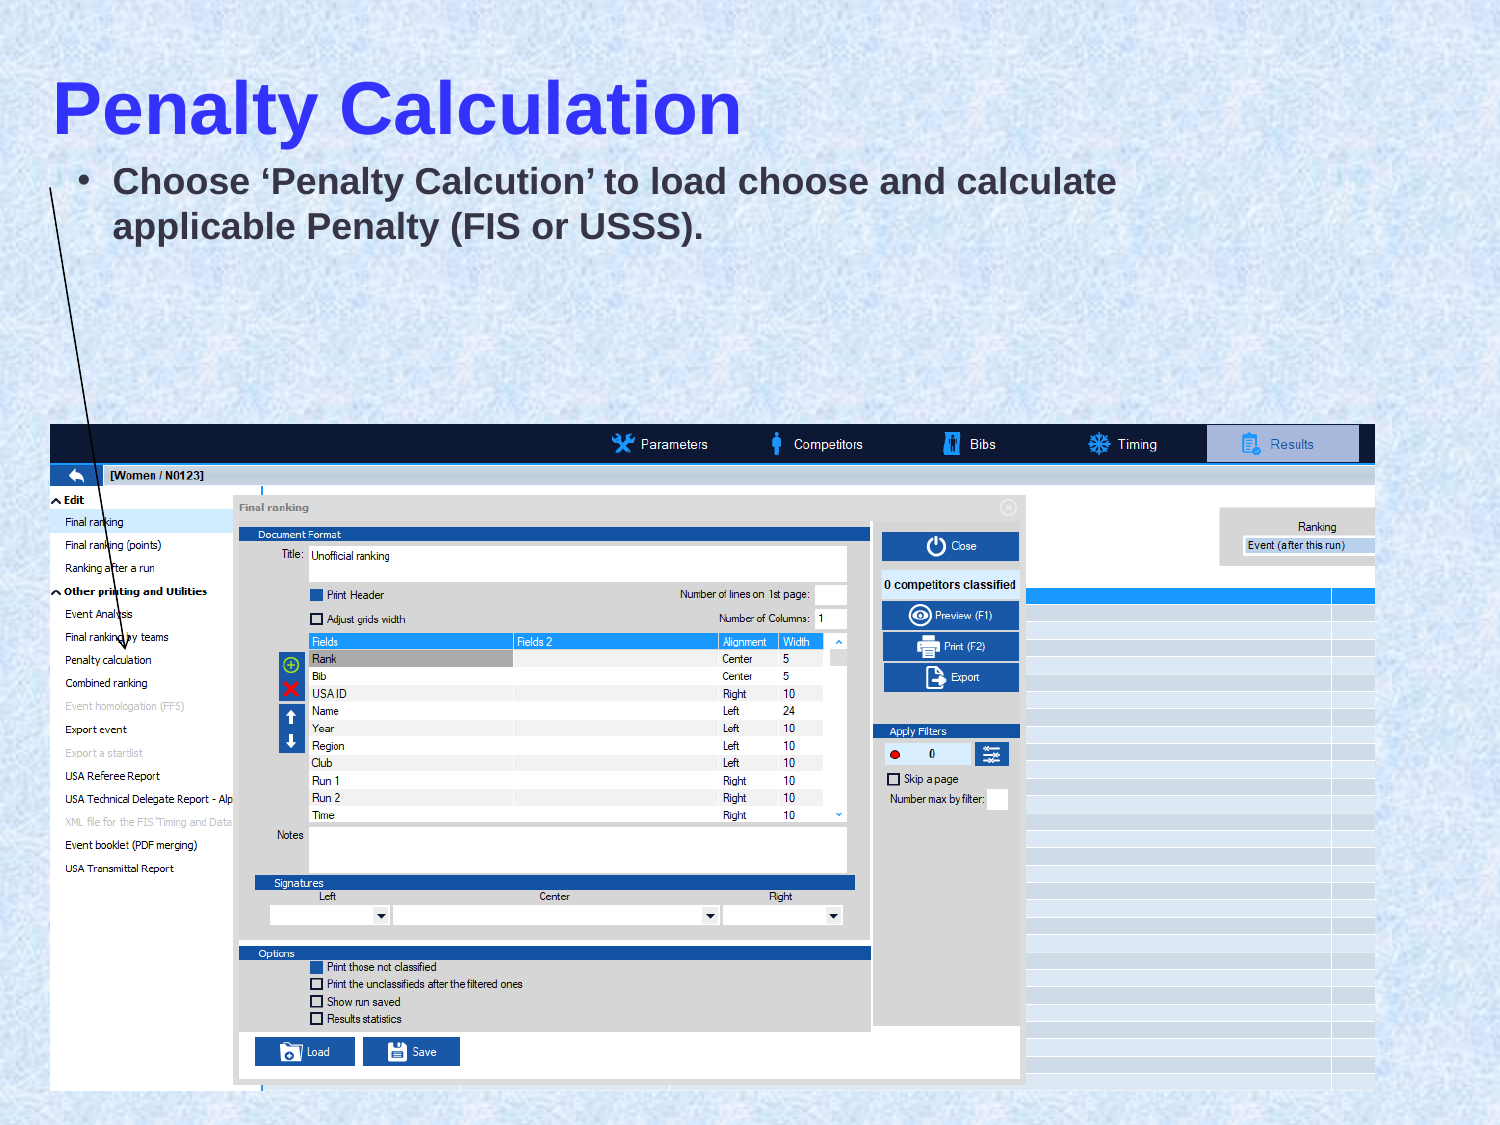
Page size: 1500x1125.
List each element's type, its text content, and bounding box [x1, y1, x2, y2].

picture [0, 0, 1500, 1125]
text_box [49, 187, 126, 651]
text_box Choose ‘Penalty Calcution’ to load choose and calculate applicable Penalty (FIS or USSS). [62, 149, 1238, 300]
title Penalty Calculation [37, 24, 1242, 159]
